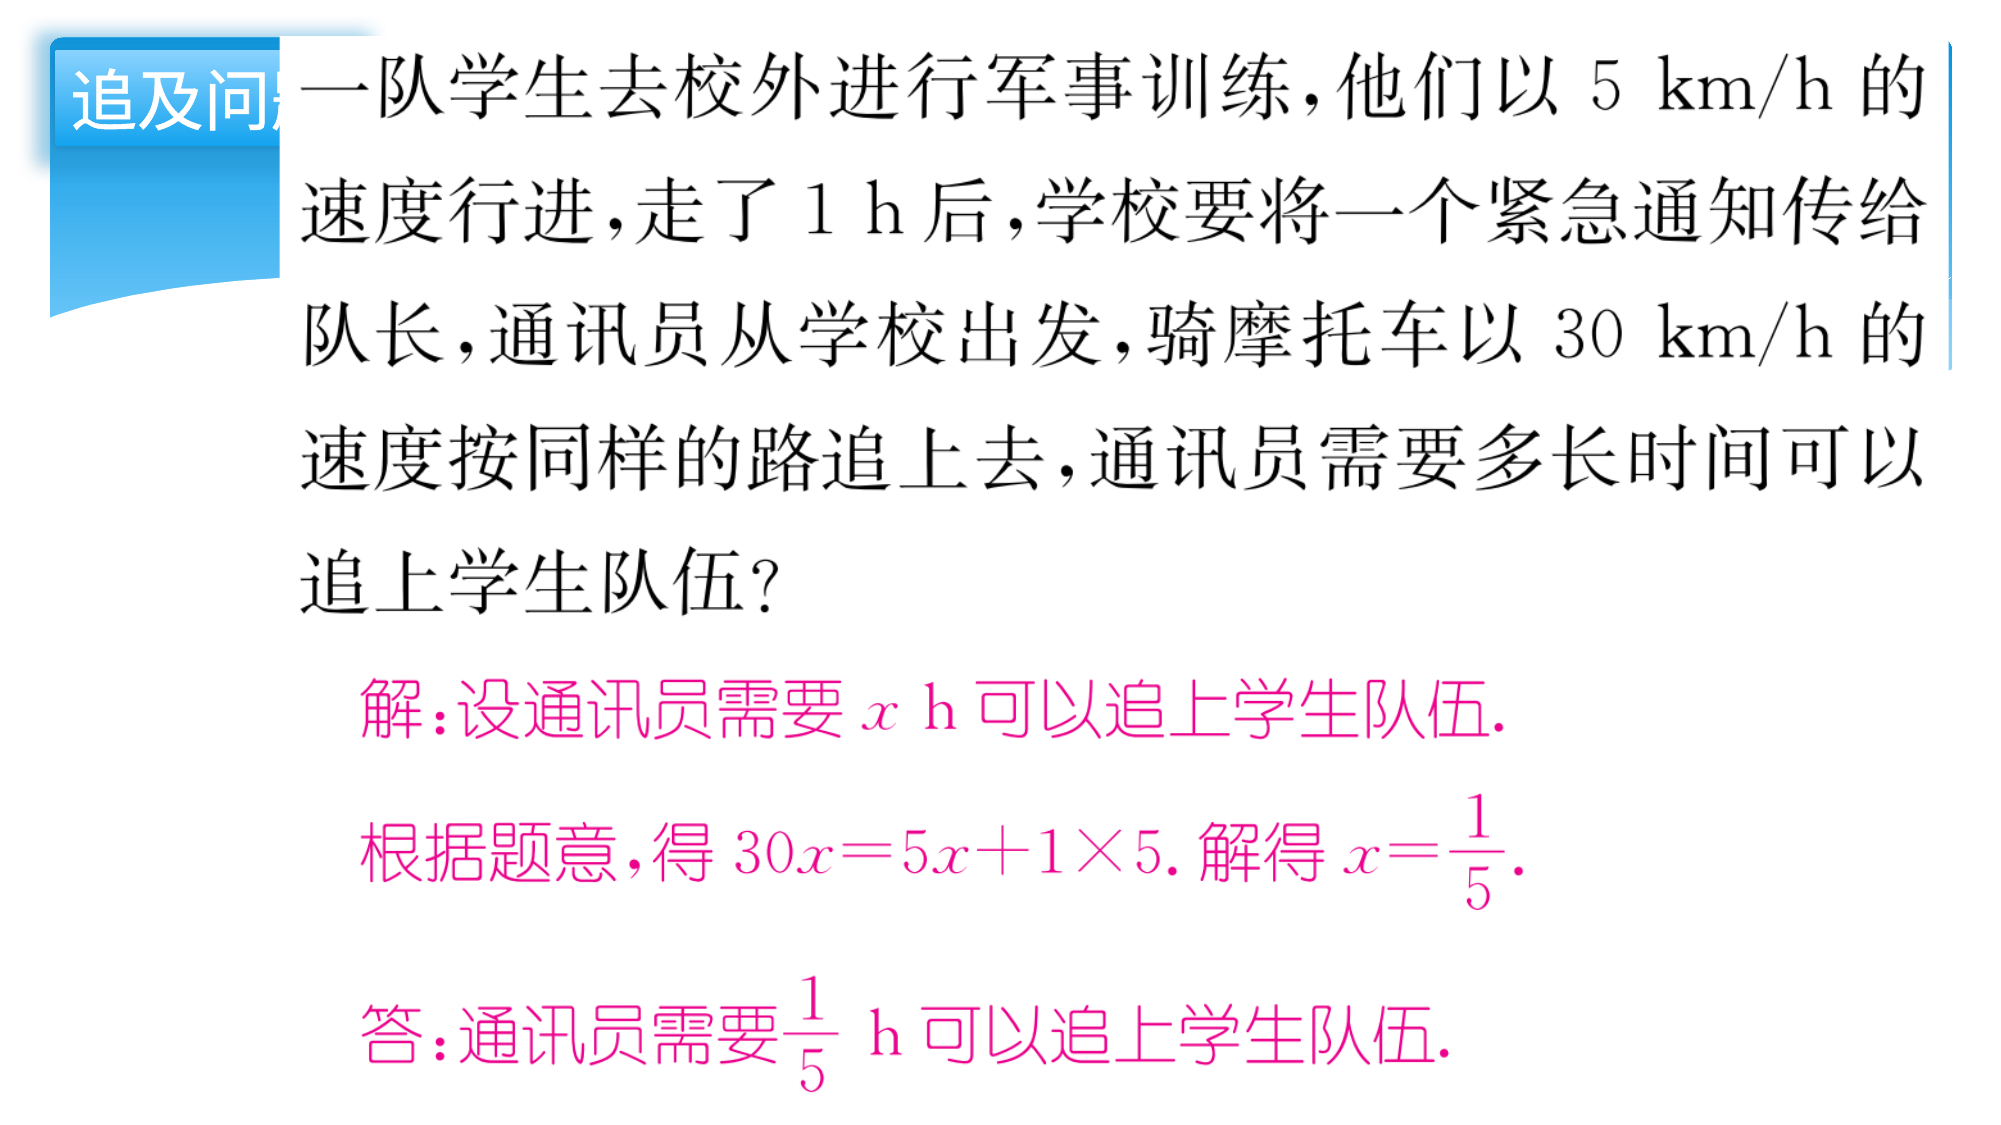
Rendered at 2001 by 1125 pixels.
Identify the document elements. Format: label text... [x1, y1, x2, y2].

text_box 追及问题 [55, 50, 274, 146]
picture [279, 639, 1795, 1106]
picture [279, 35, 1949, 627]
